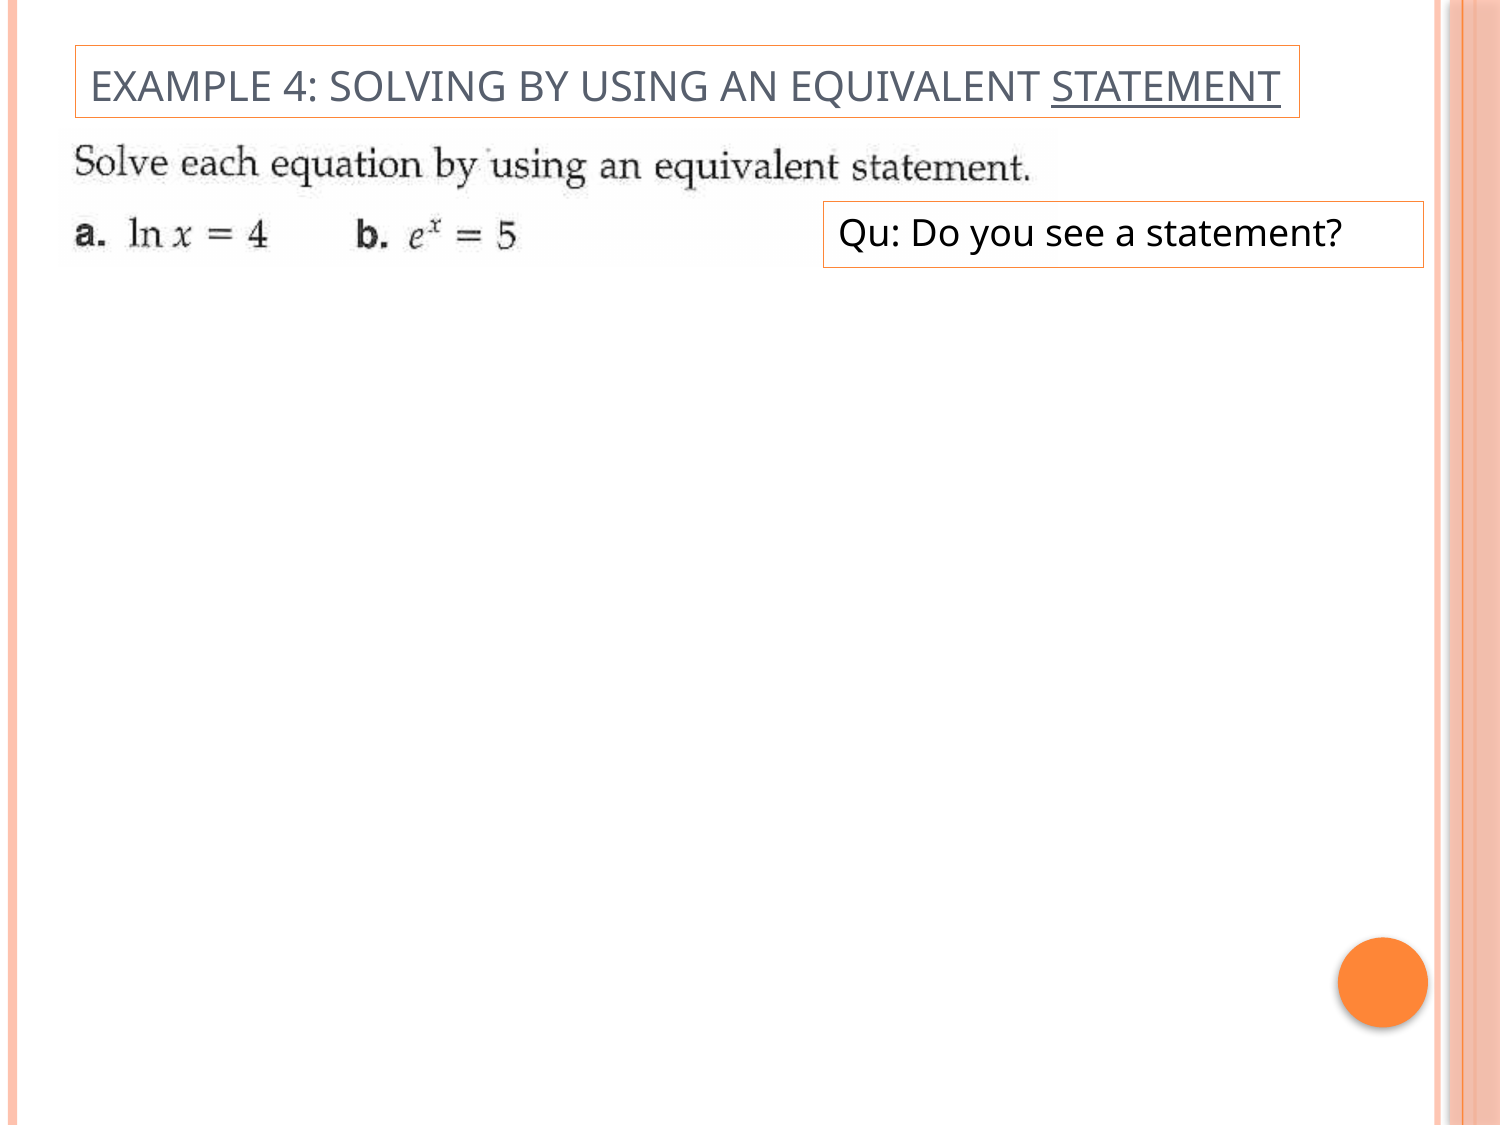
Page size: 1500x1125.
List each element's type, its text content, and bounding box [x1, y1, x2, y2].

title Example 4: Solving by Using an Equivalent Statement [632, 45, 1300, 118]
picture [59, 129, 488, 266]
picture [627, 129, 1057, 266]
list Qu: Do you see a statement? [823, 201, 1424, 268]
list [488, 0, 627, 698]
title Example 4: Solving by Using an Equivalent Statement [75, 45, 482, 118]
